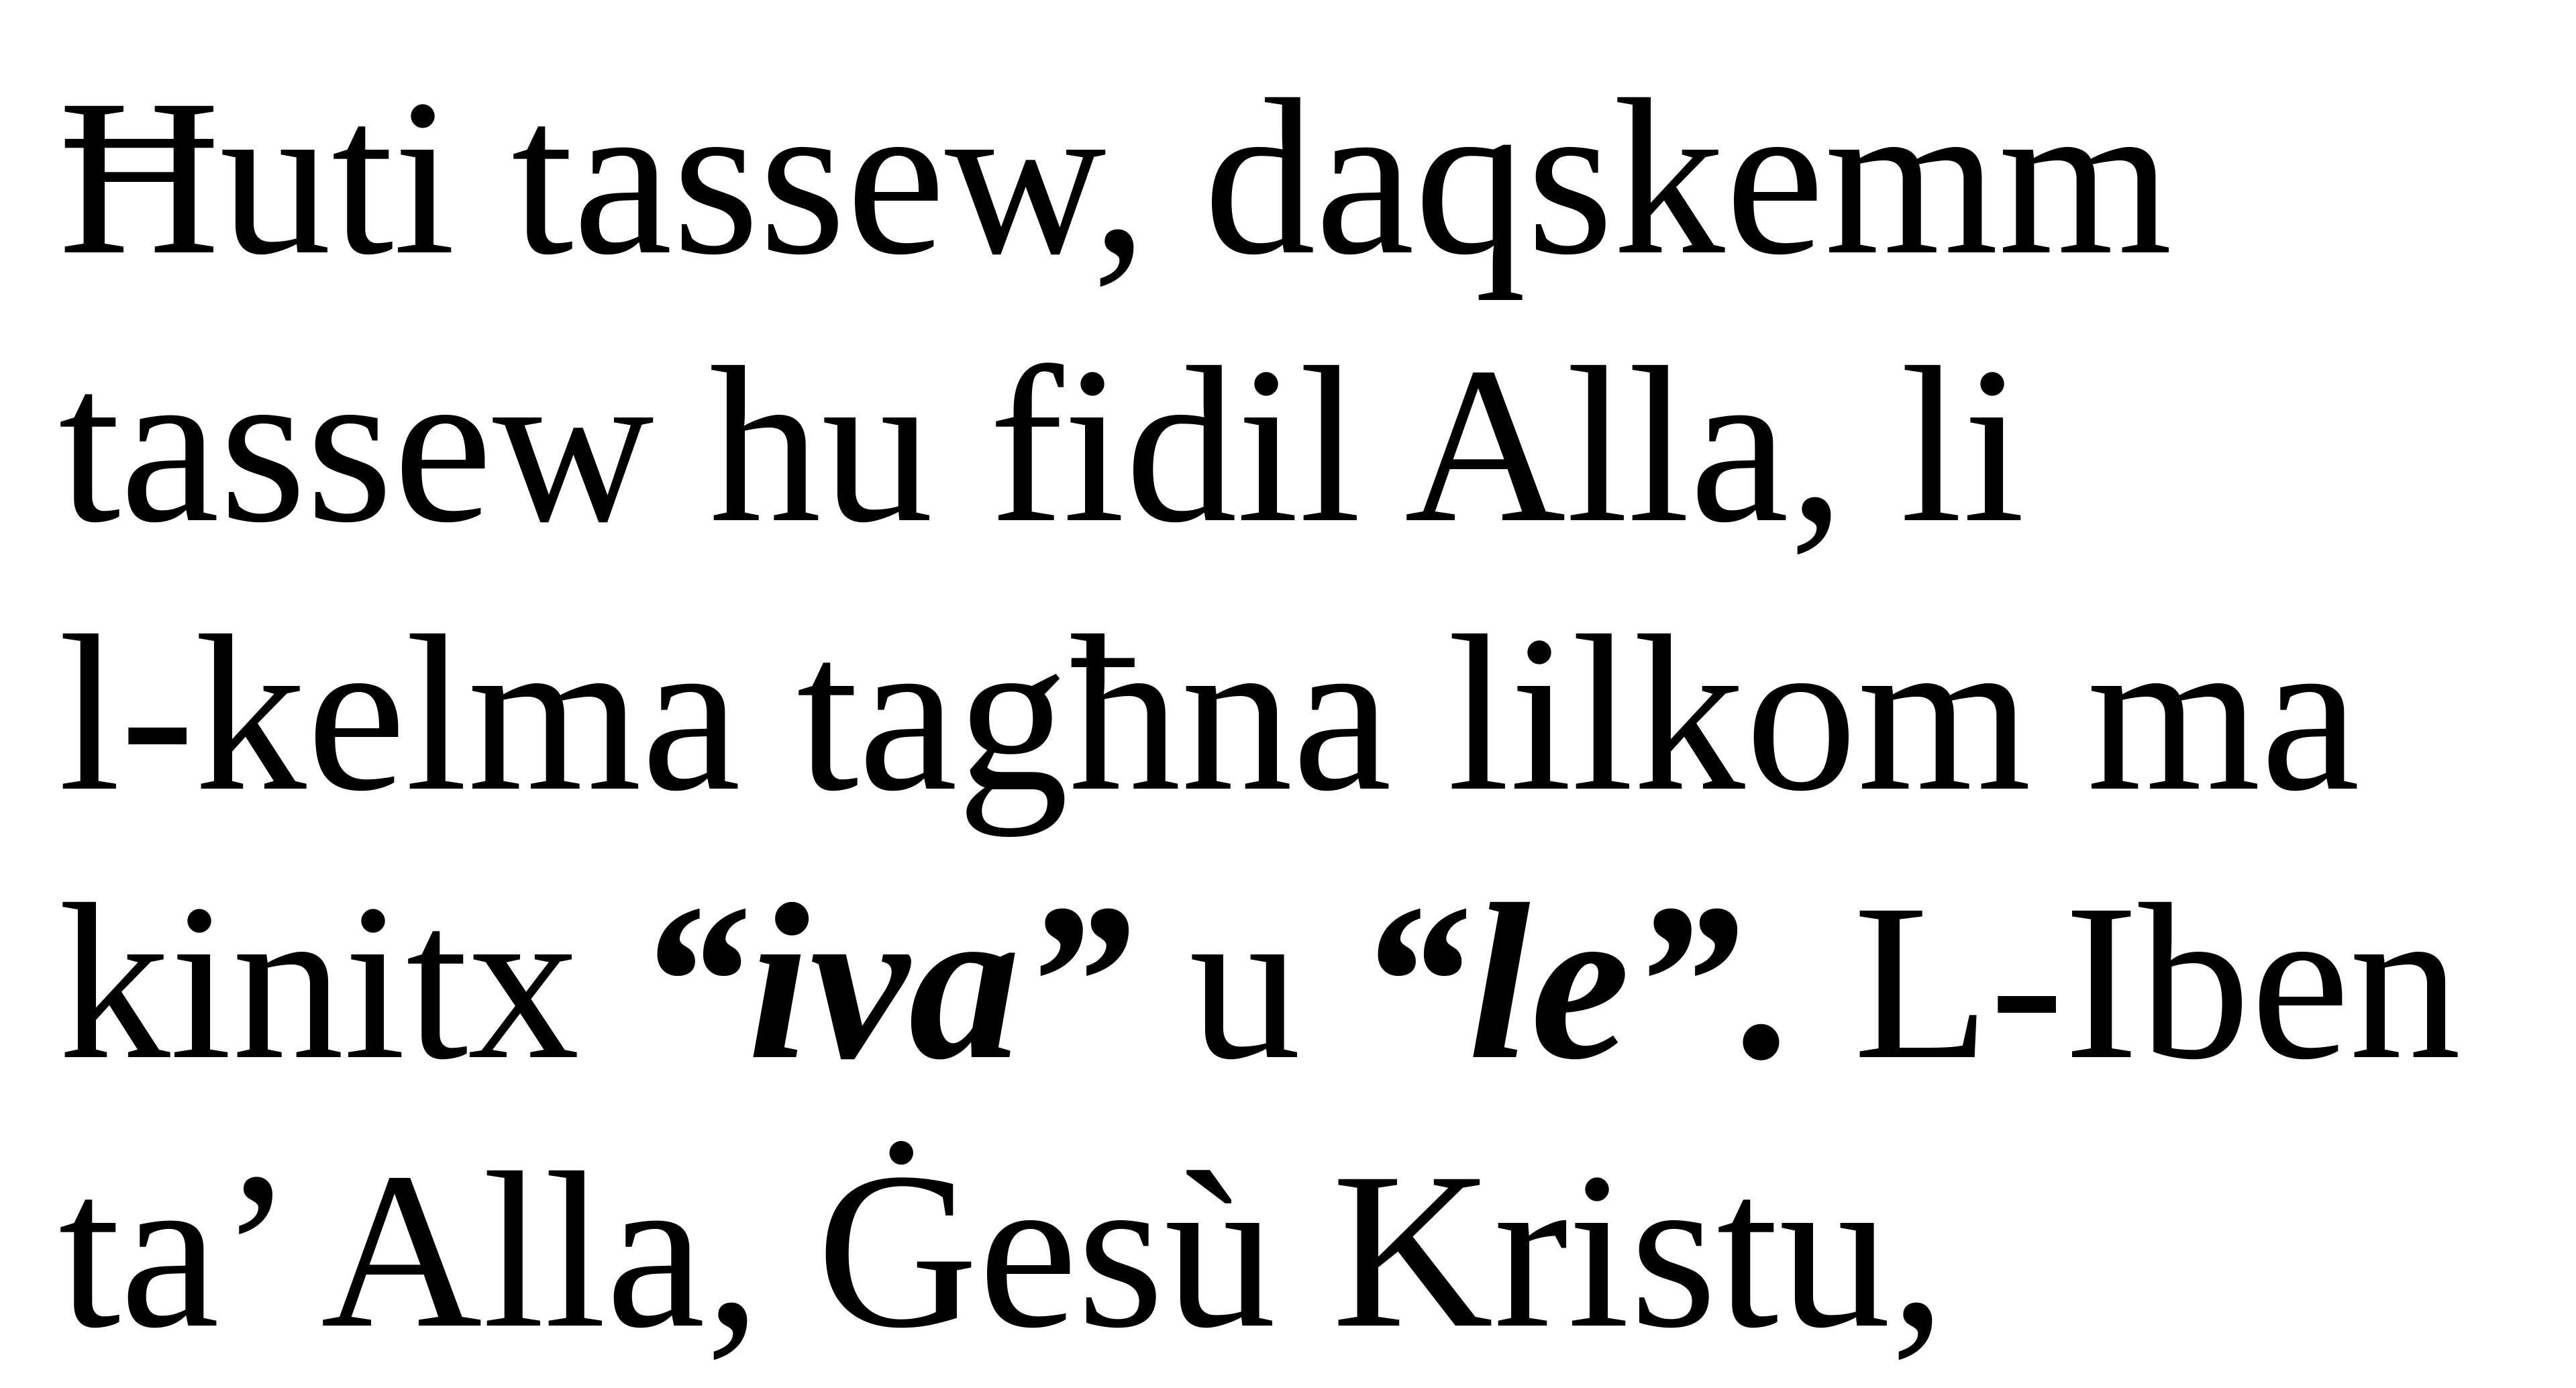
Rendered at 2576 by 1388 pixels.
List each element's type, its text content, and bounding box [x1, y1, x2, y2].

list Ħuti tassew, daqskemm tassew hu fidil Alla, li l-kelma tagħna lilkom ma kinitx “iva” u “le”. L-Iben ta’ Alla, Ġesù Kristu, [35, 17, 2541, 1378]
